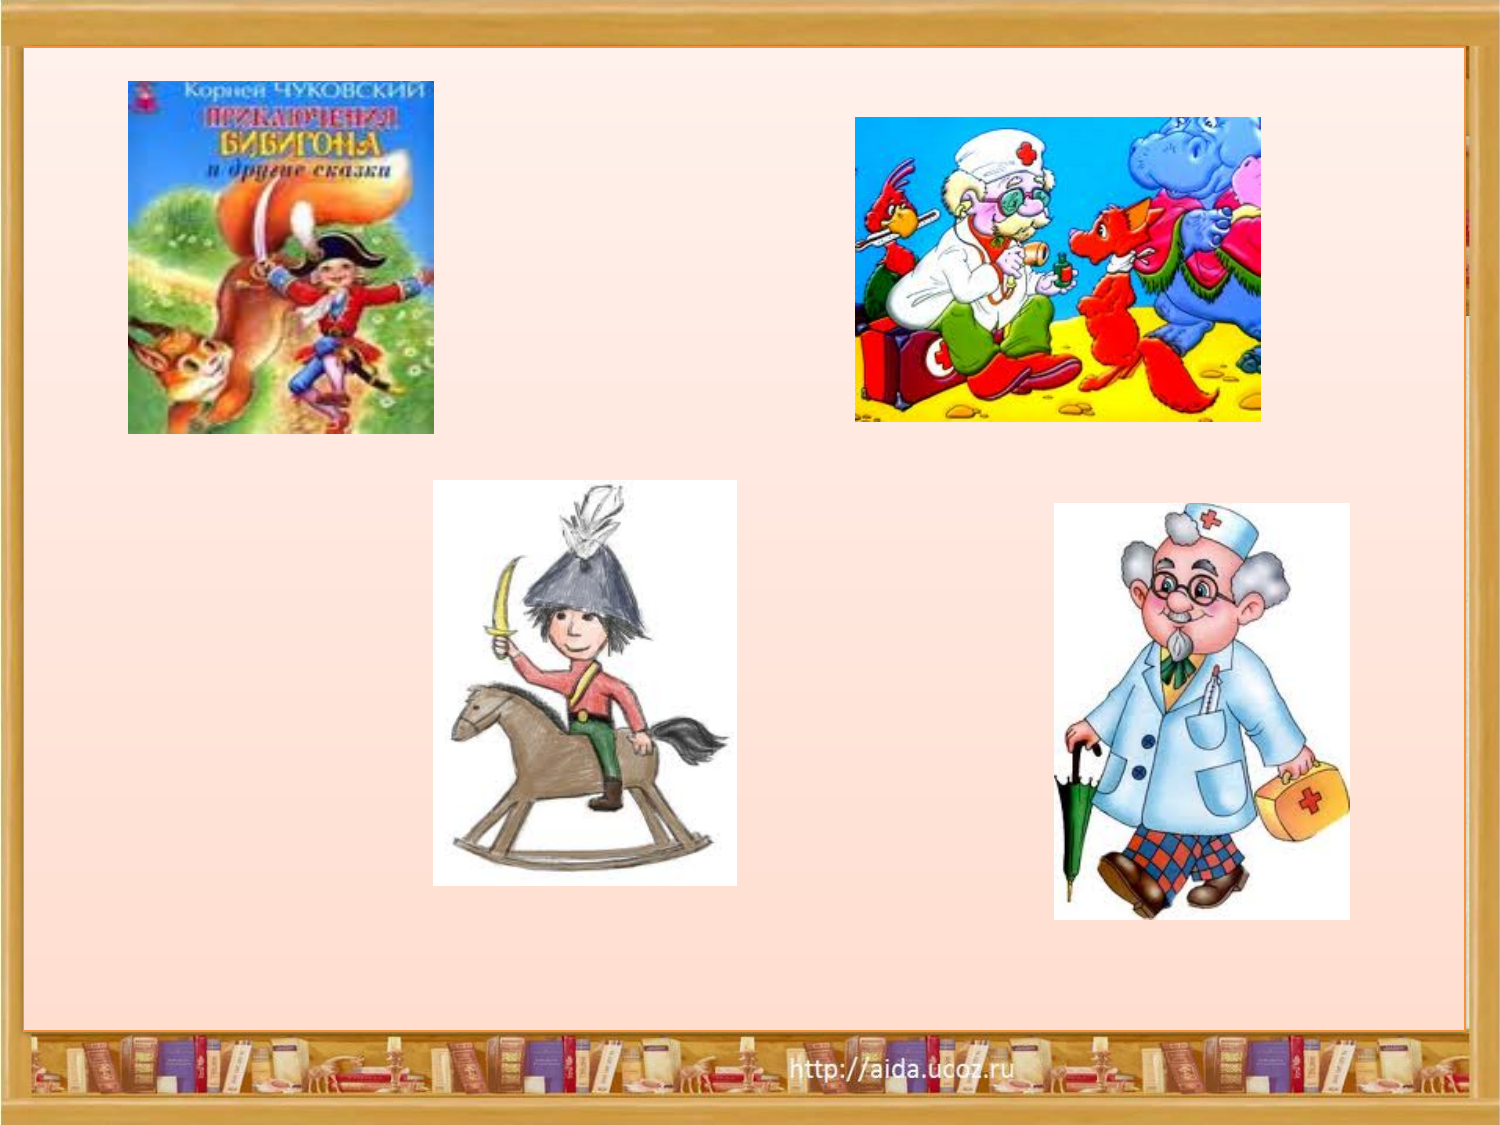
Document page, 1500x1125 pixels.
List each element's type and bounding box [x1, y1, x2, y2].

title [74, 339, 1426, 844]
picture [0, 0, 1500, 1125]
text_box [23, 46, 1466, 1032]
